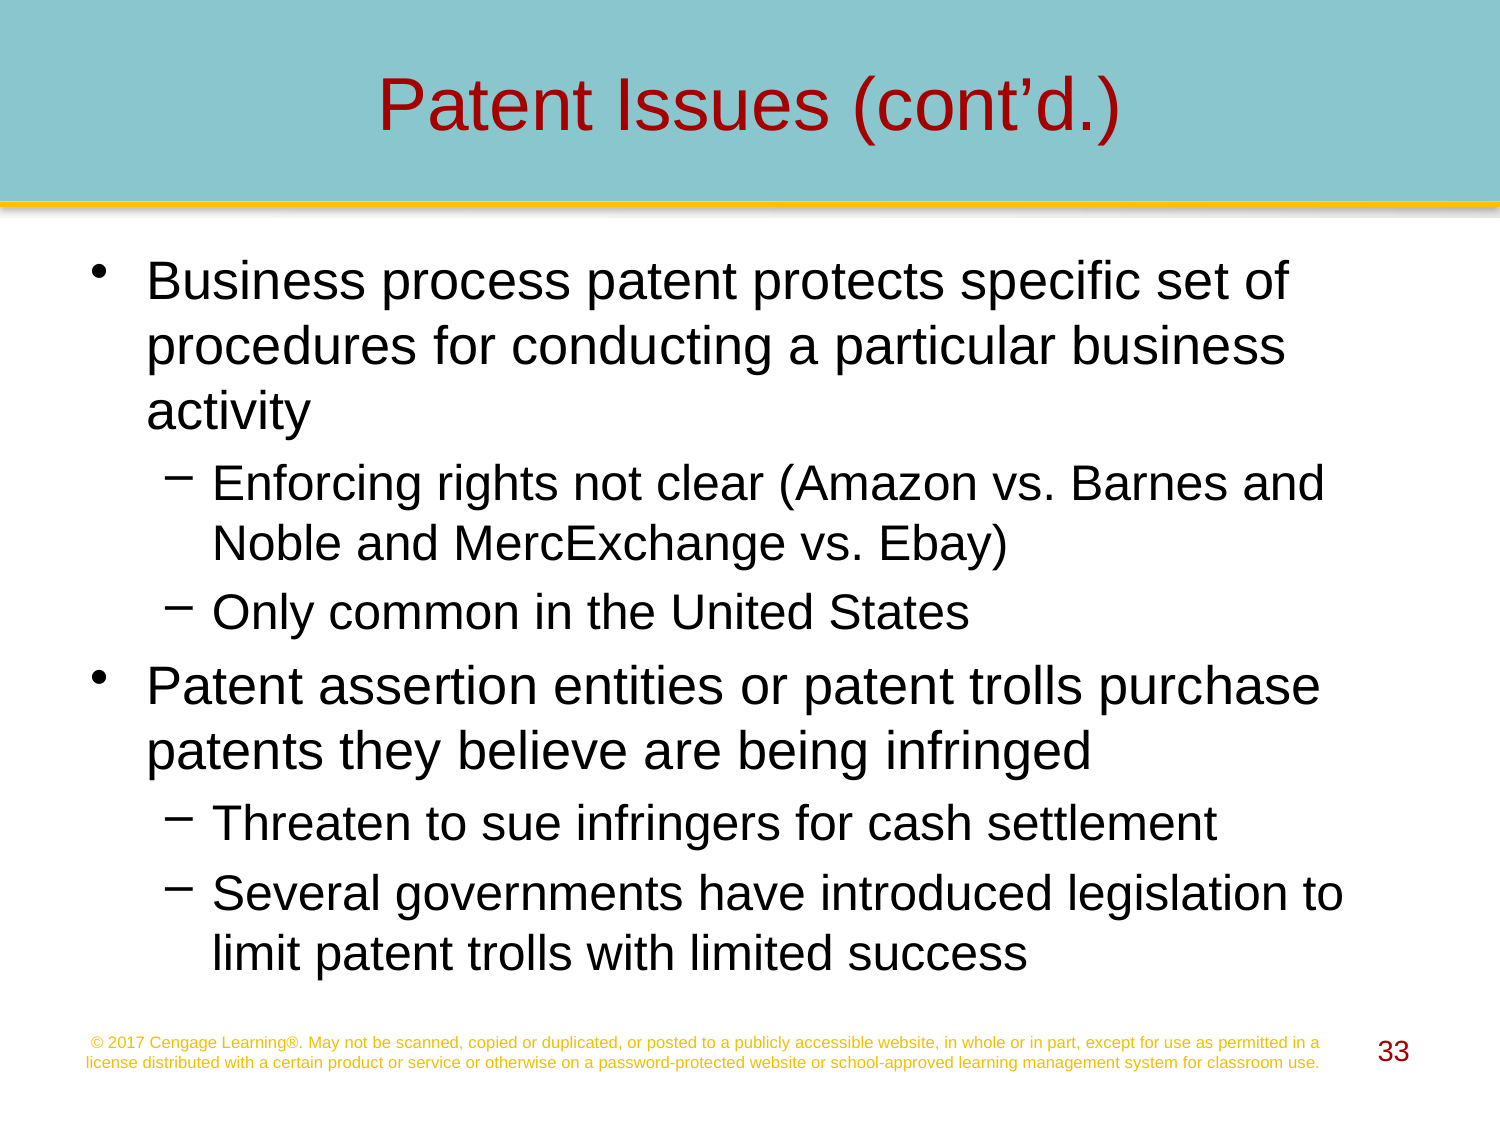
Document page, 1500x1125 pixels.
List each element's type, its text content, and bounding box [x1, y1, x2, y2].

footer © 2017 Cengage Learning®. May not be scanned, copied or duplicated, or posted to a publicly accessible website, in whole or in part, except for use as permitted in a license distributed with a certain product or service or otherwise on a password-protected website or school-approved learning management system for classroom use. [62, 1024, 1074, 1103]
list Business process patent protects specific set of procedures for conducting a particular business activity Enforcing rights not clear (Amazon vs. Barnes and Noble and MercExchange vs. Ebay) Only common in the United States Patent assertion entities or patent trolls purchase patents they believe are being infringed Threaten to sue infringers for cash settlement Several governments have introduced legislation to limit patent trolls with limited success [75, 237, 1425, 1005]
title Patent Issues (cont’d.) [0, 0, 1500, 202]
slide_number 33 [1074, 1024, 1426, 1103]
